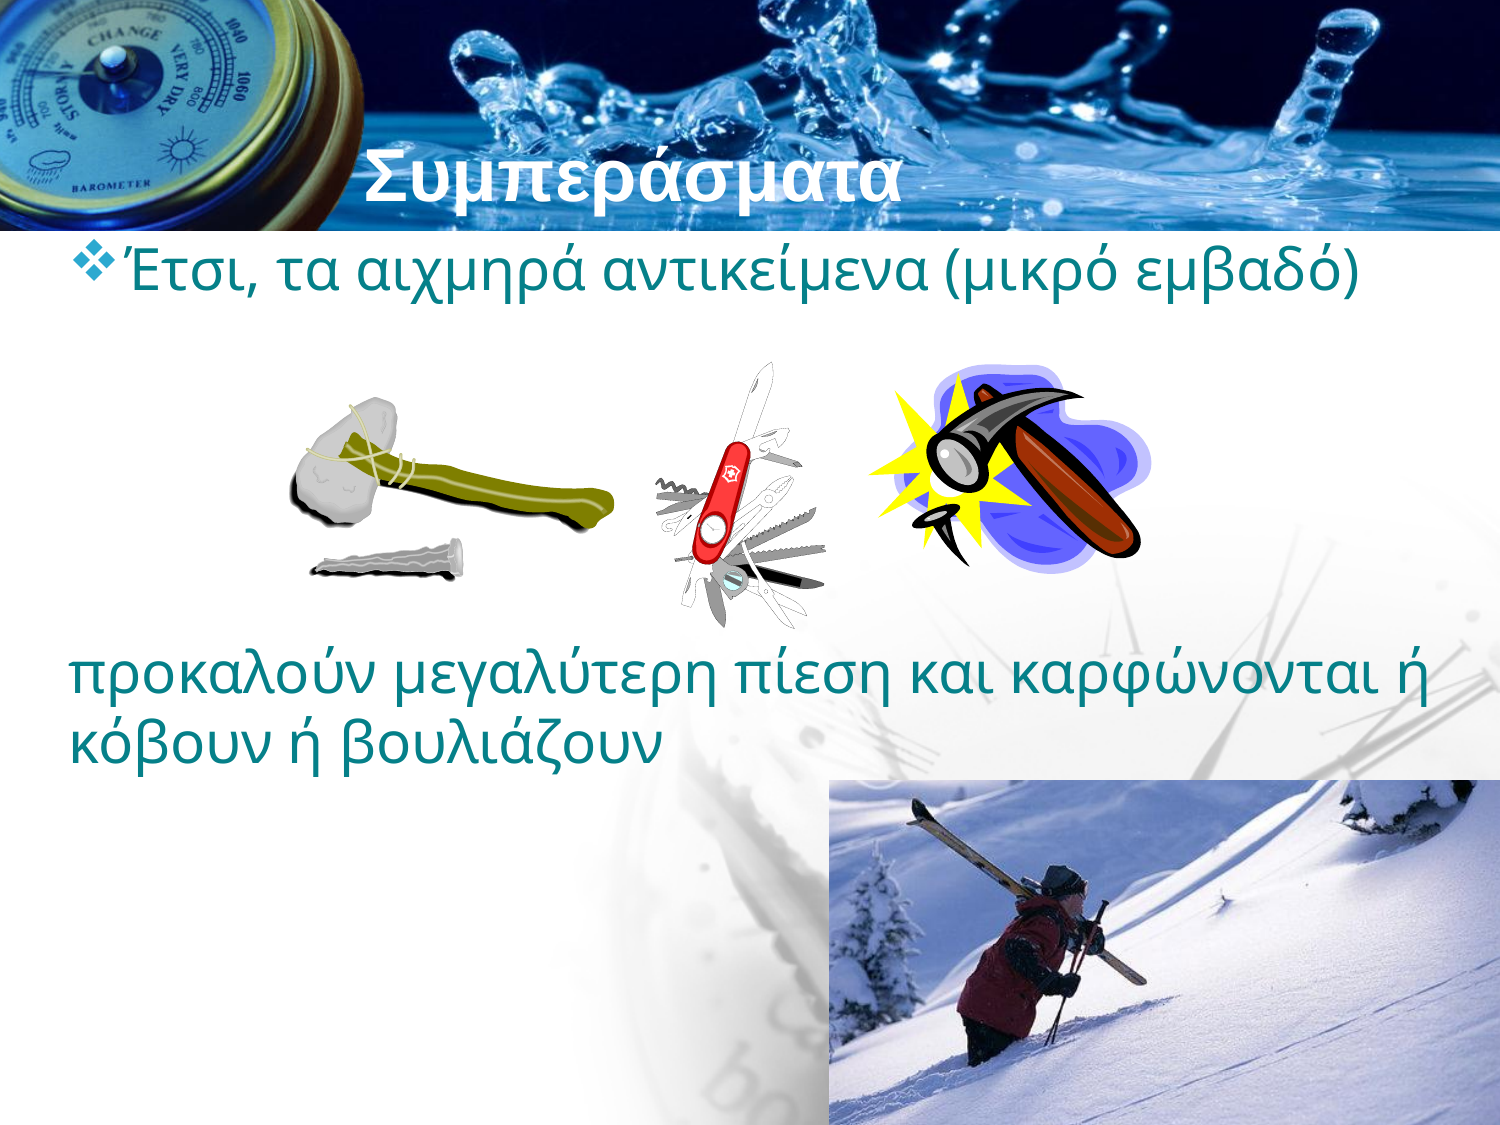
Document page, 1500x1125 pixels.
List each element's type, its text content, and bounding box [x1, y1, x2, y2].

list Έτσι, τα αιχμηρά αντικείμενα (μικρό εμβαδό) [53, 224, 1500, 362]
picture [513, 765, 1500, 1125]
title Συμπεράσματα [348, 125, 1349, 218]
text_box προκαλούν μεγαλύτερη πίεση και καρφώνονται ή κόβουν ή βουλιάζουν [53, 627, 1500, 765]
picture [289, 361, 1500, 630]
picture [0, 0, 1500, 231]
